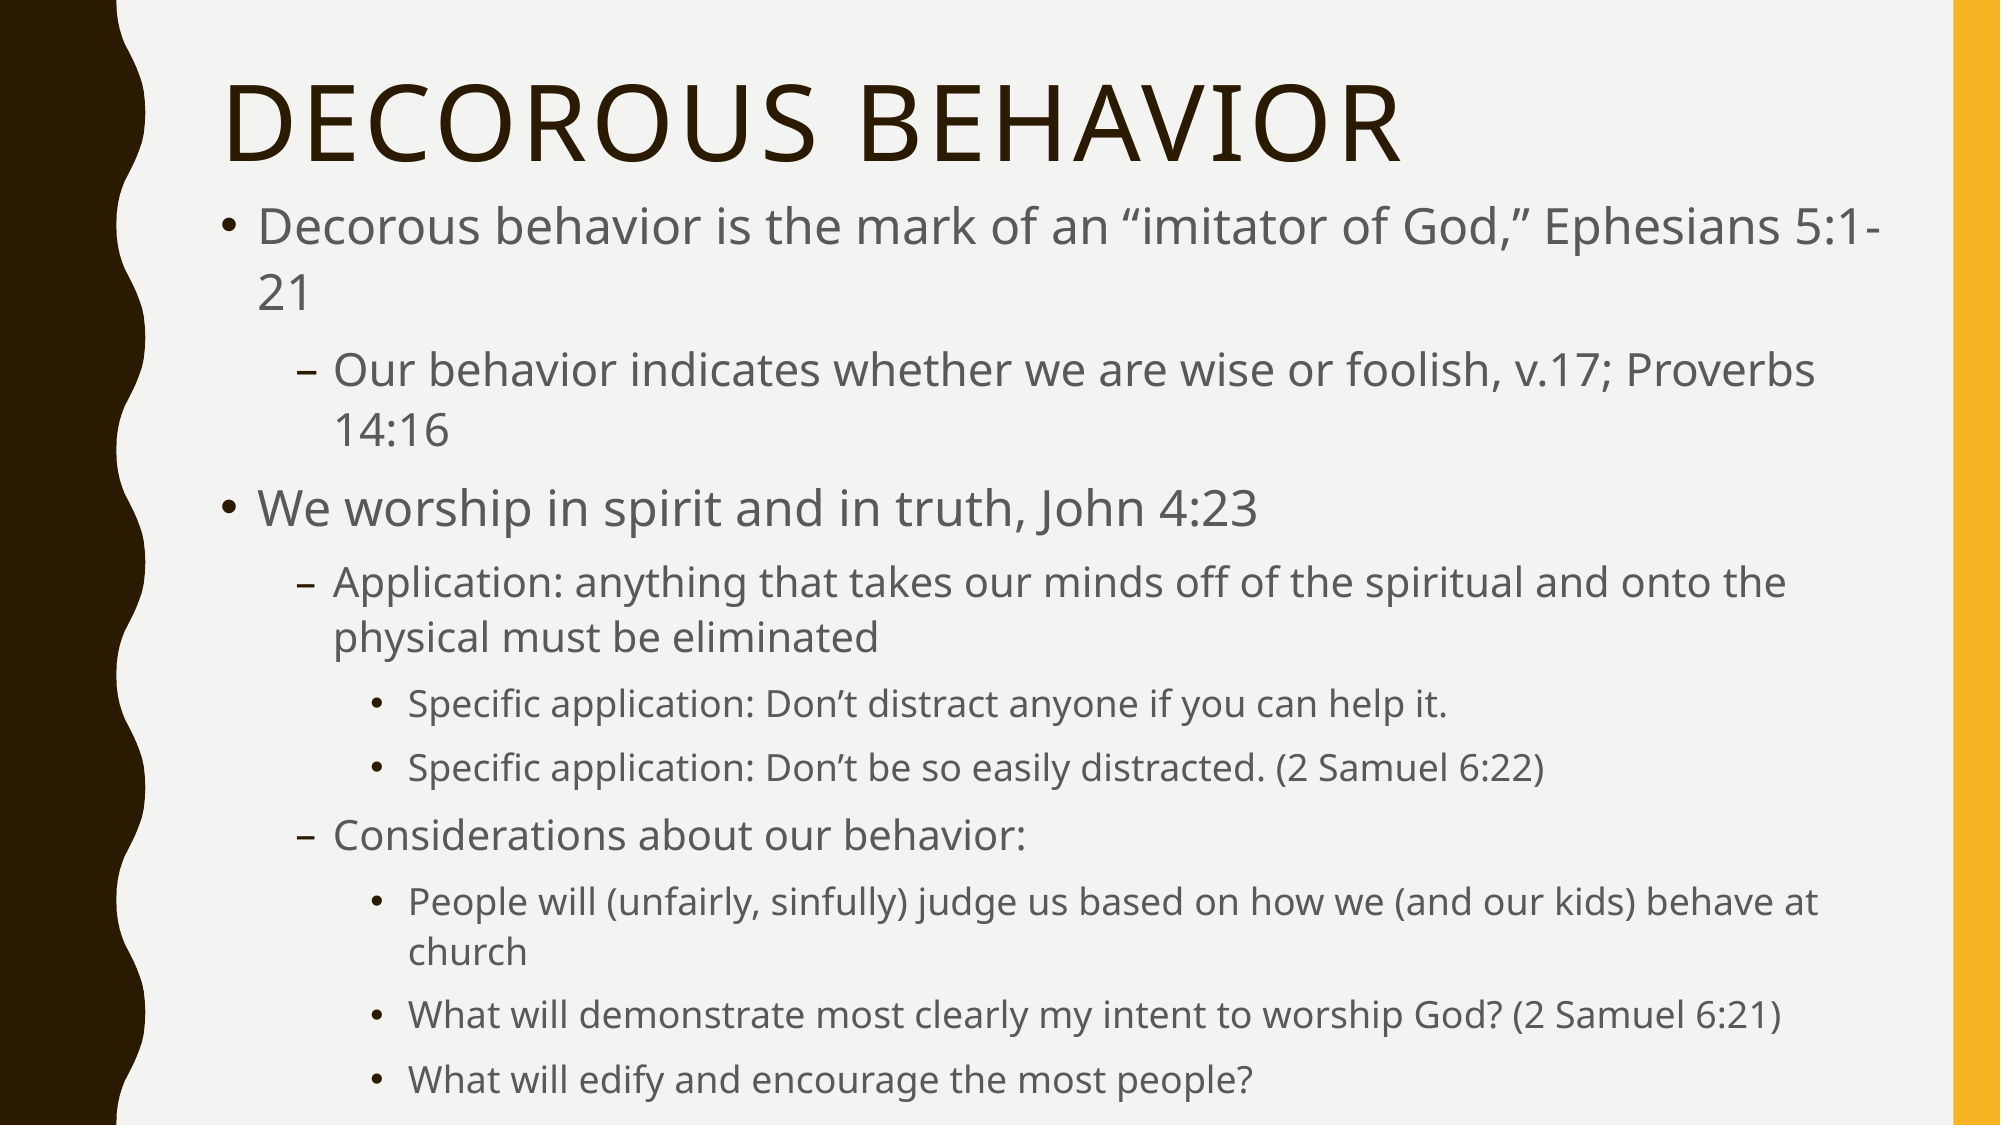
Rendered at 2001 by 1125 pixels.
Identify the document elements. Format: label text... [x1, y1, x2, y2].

list Decorous behavior is the mark of an “imitator of God,” Ephesians 5:1-21 Our behavior indicates whether we are wise or foolish, v.17; Proverbs 14:16 We worship in spirit and in truth, John 4:23 Application: anything that takes our minds off of the spiritual and onto the physical must be eliminated Specific application: Don’t distract anyone if you can help it. Specific application: Don’t be so easily distracted. (2 Samuel 6:22) Considerations about our behavior: People will (unfairly, sinfully) judge us based on how we (and our kids) behave at church What will demonstrate most clearly my intent to worship God? (2 Samuel 6:21) What will edify and encourage the most people? [205, 181, 1948, 1125]
title Decorous behavior [205, 62, 1976, 209]
